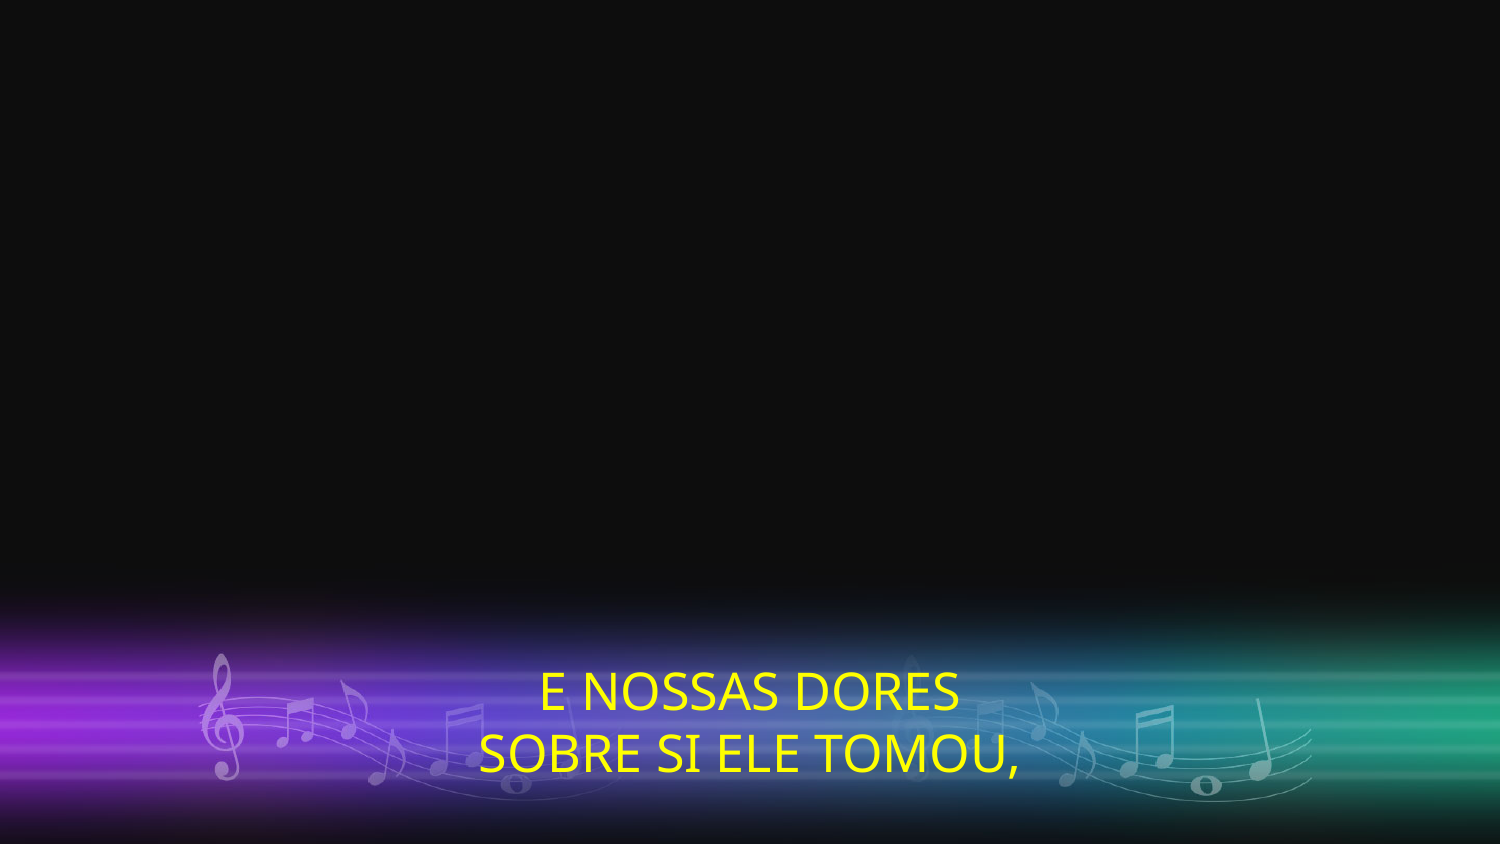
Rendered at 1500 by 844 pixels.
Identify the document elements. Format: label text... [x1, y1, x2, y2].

text_box E NOSSAS DORES SOBRE SI ELE TOMOU, [312, 651, 1187, 791]
picture [0, 0, 1500, 844]
